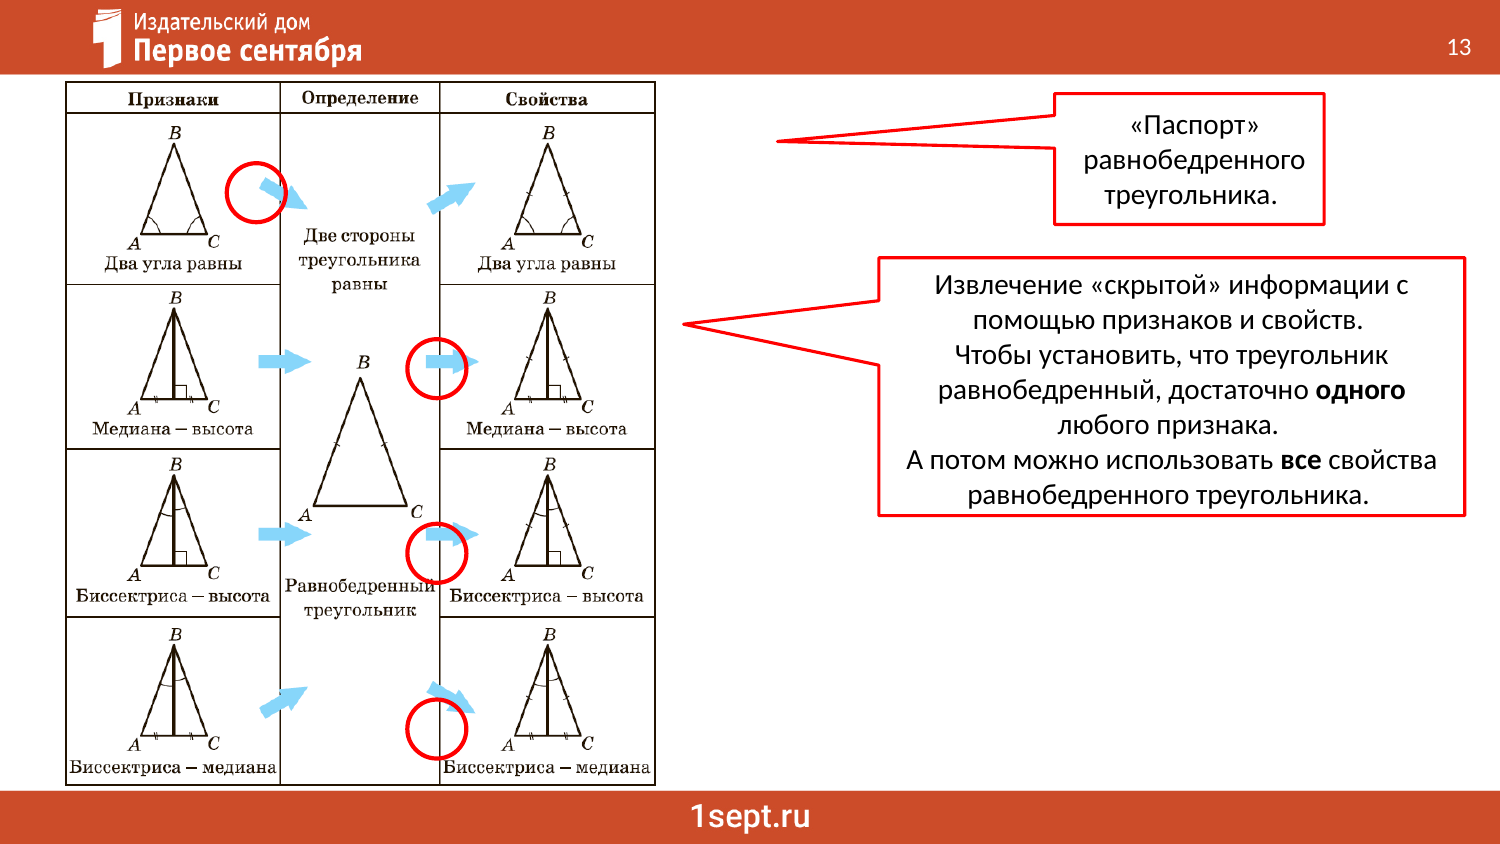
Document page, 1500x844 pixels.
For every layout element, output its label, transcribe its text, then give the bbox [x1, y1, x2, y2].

picture [0, 0, 1500, 844]
text_box [681, 255, 1467, 518]
slide_number 13 [1417, 23, 1487, 69]
text_box [775, 91, 1327, 227]
